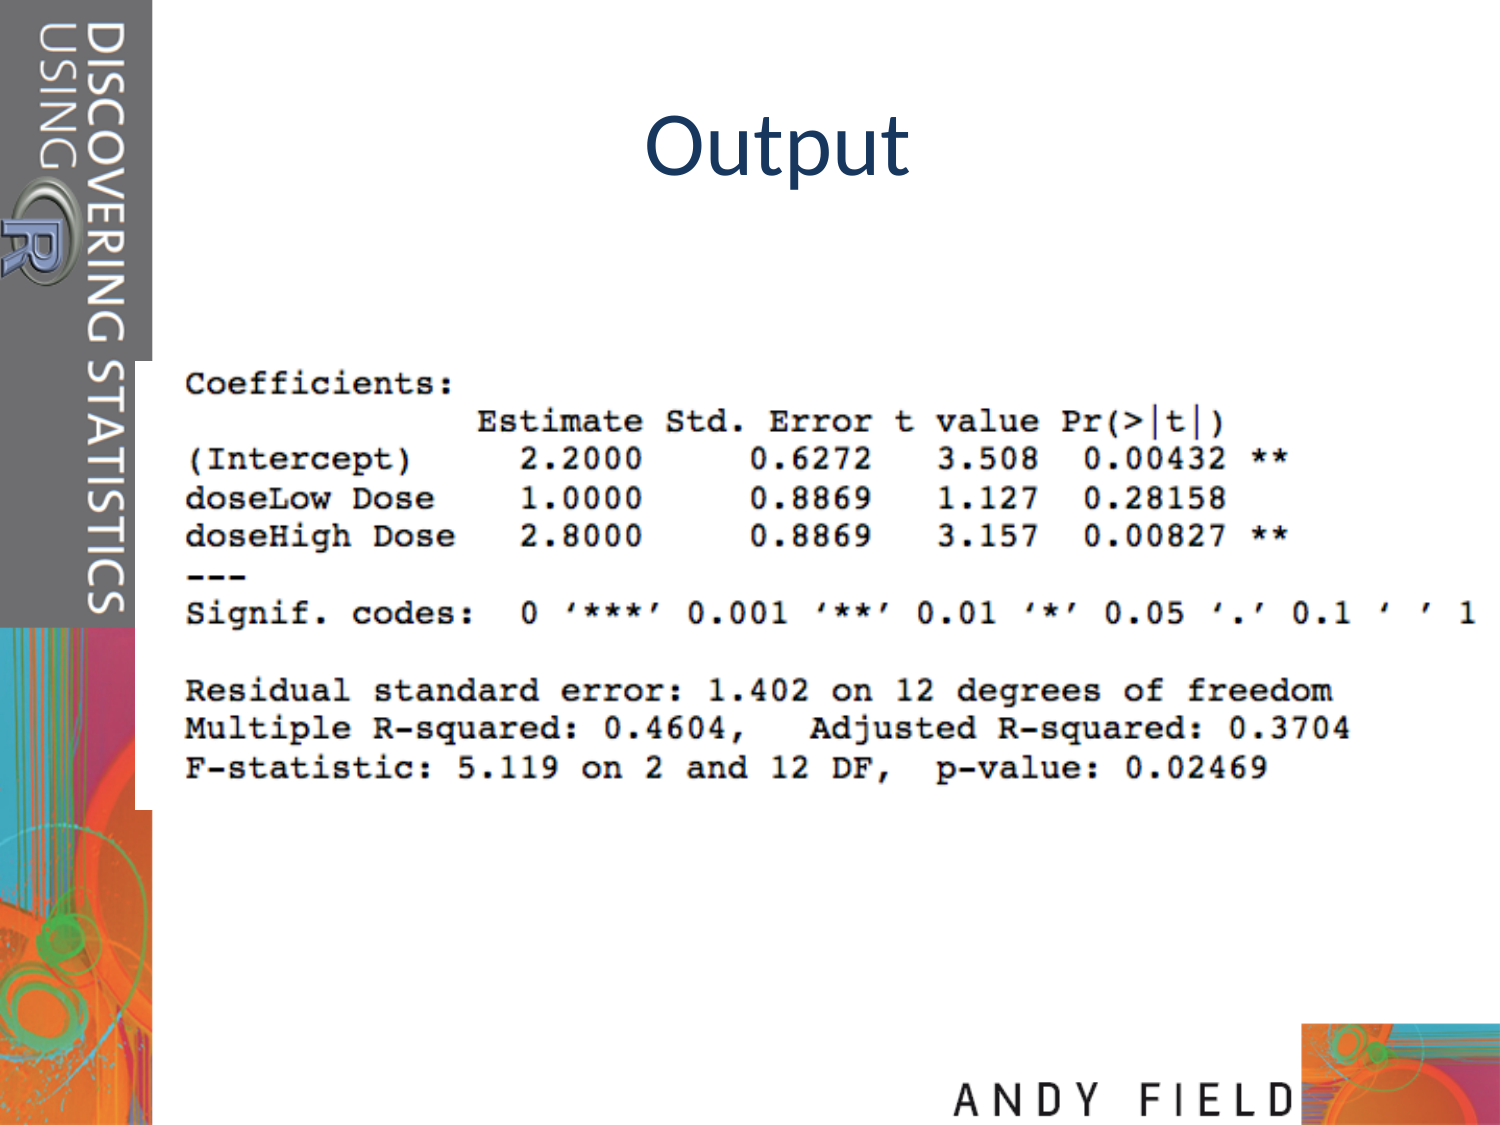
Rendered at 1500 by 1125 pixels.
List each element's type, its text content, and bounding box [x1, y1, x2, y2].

picture [0, 0, 1500, 1125]
title Output [152, 45, 1425, 233]
